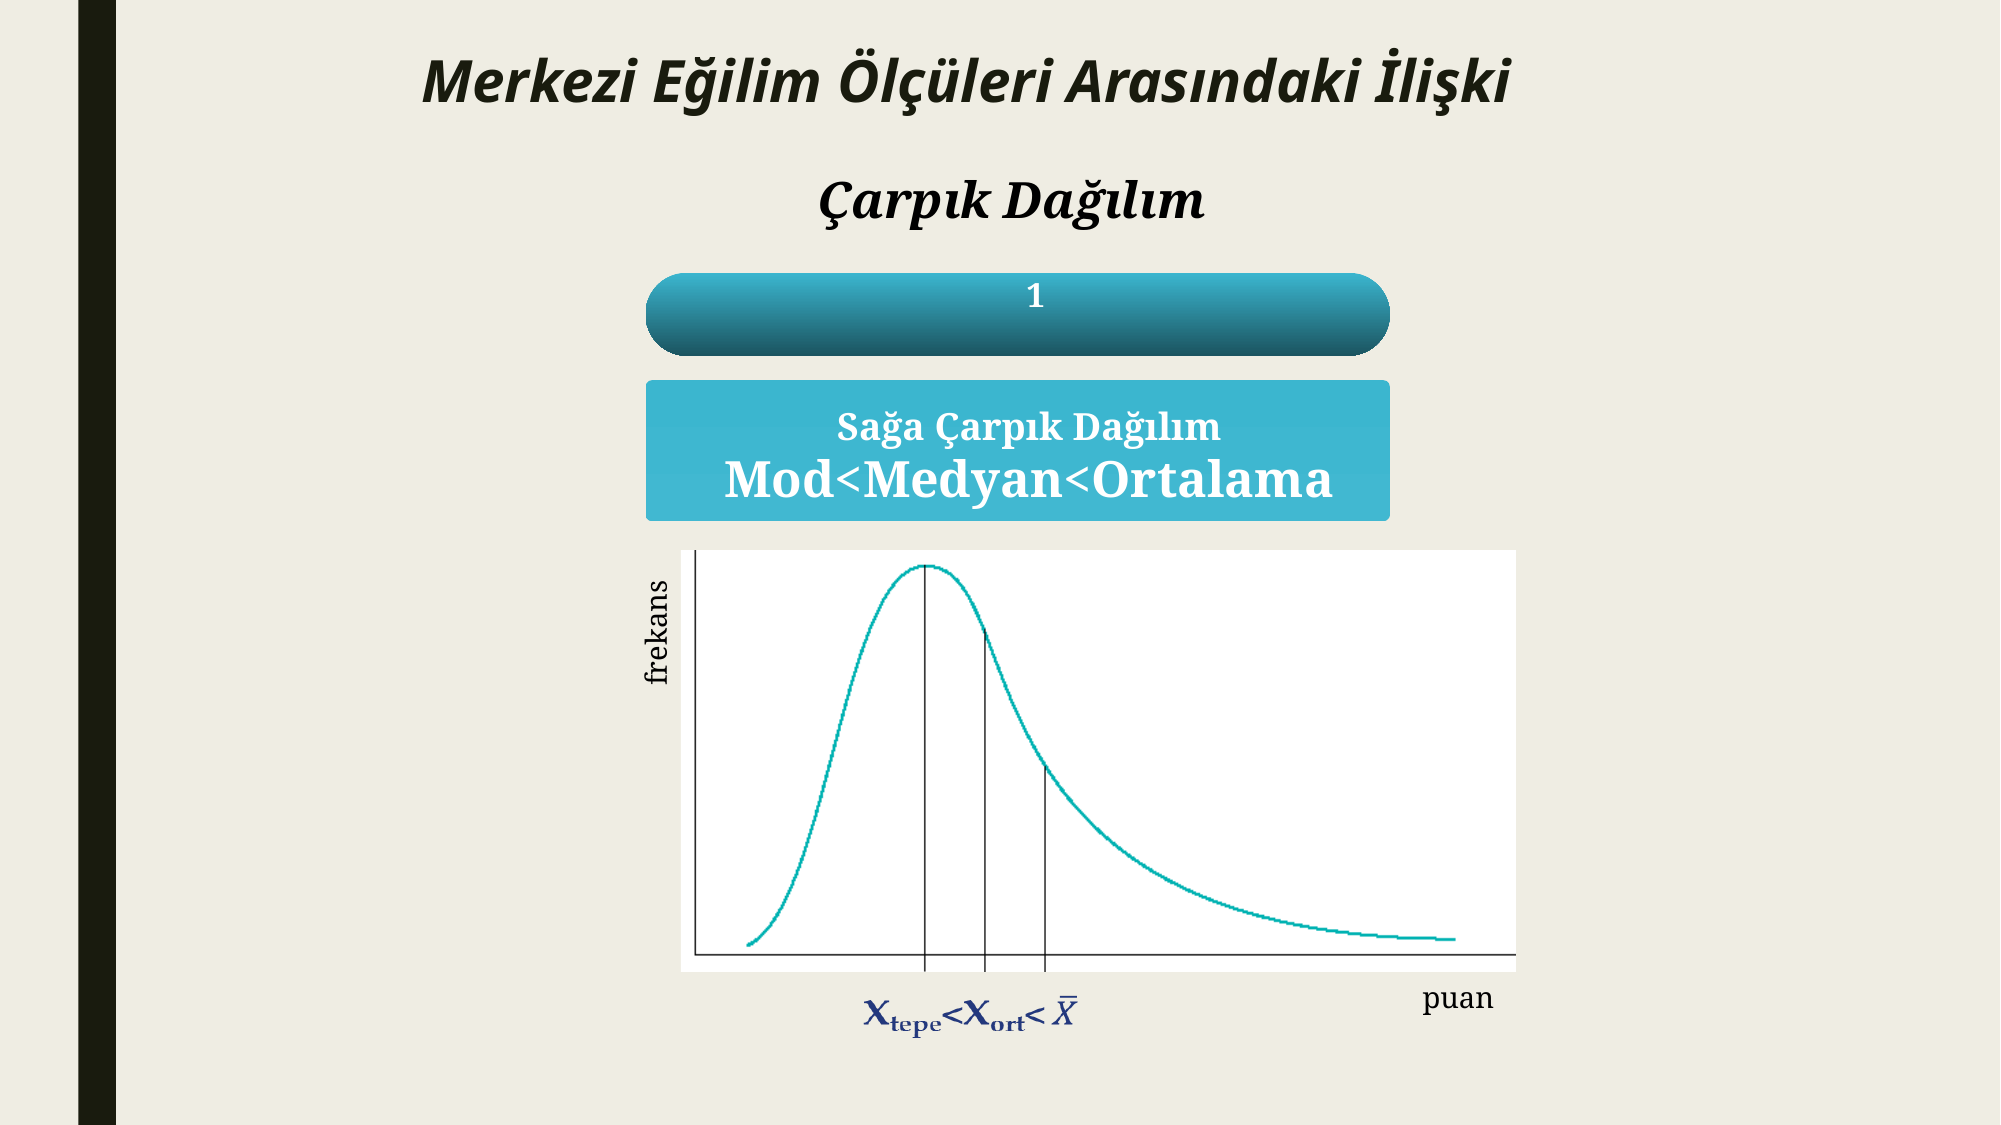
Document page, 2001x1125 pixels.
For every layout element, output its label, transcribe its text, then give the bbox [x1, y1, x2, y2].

picture [680, 550, 1516, 972]
list [837, 982, 1157, 1065]
title Merkezi Eğilim Ölçüleri Arasındaki İlişki [291, 45, 1642, 149]
text_box Sağa Çarpık Dağılım Mod<Medyan<Ortalama [680, 395, 1378, 550]
text_box frekans [630, 565, 680, 701]
text_box puan [1407, 972, 1509, 1022]
text_box 1 [1011, 267, 1060, 322]
text_box [645, 380, 1390, 522]
text_box Çarpık Dağılım [442, 161, 1582, 237]
text_box [645, 272, 1390, 356]
